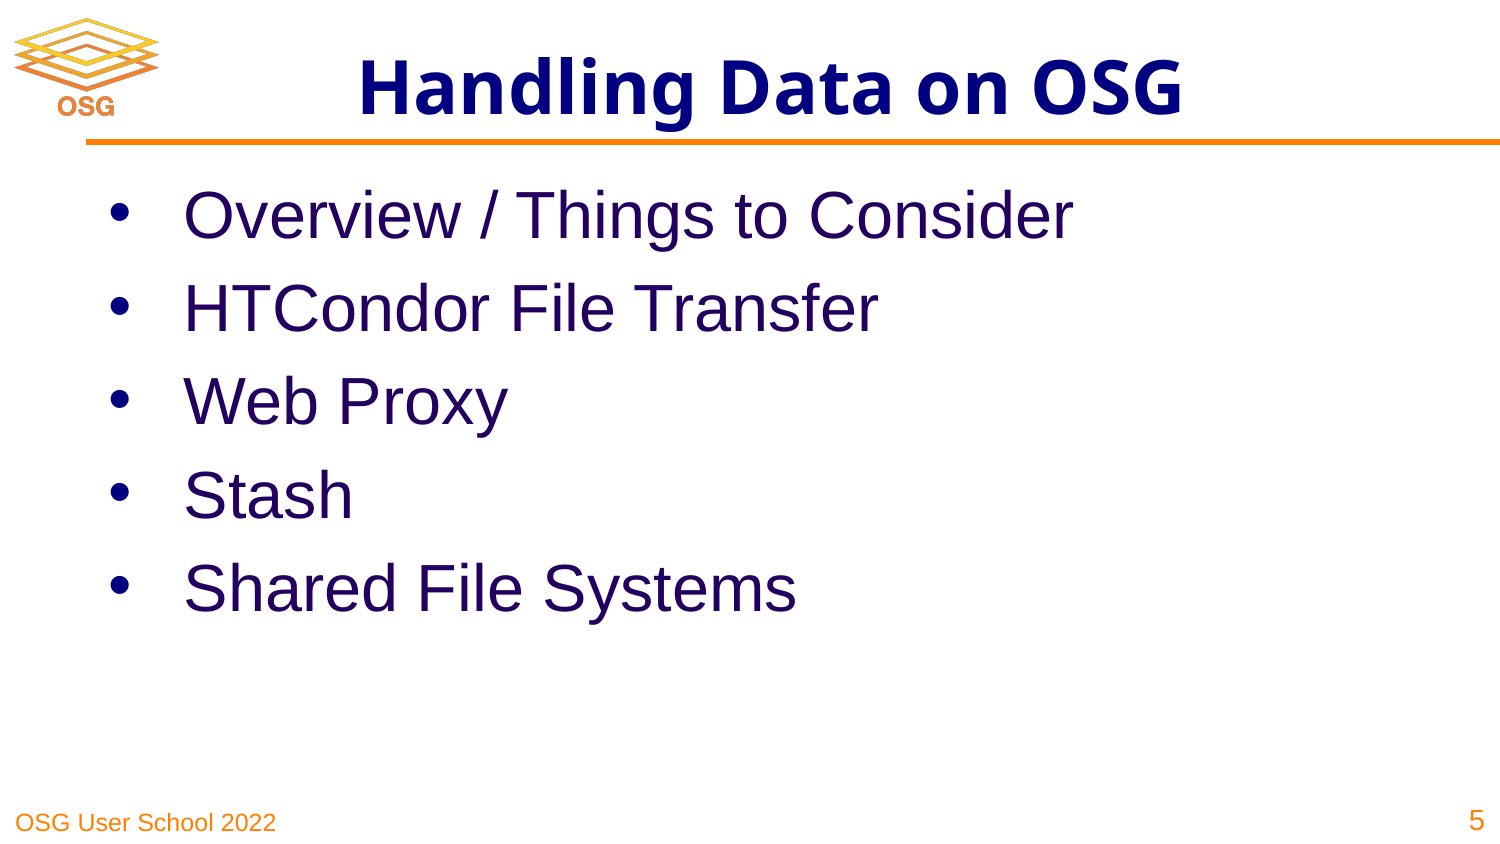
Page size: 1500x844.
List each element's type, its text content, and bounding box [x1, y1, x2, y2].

title Handling Data on OSG [201, 14, 1342, 155]
list Overview / Things to Consider HTCondor File Transfer Web Proxy Stash Shared File Systems [93, 164, 1446, 741]
picture [14, 18, 159, 116]
slide_number ‹#› [1431, 787, 1500, 844]
